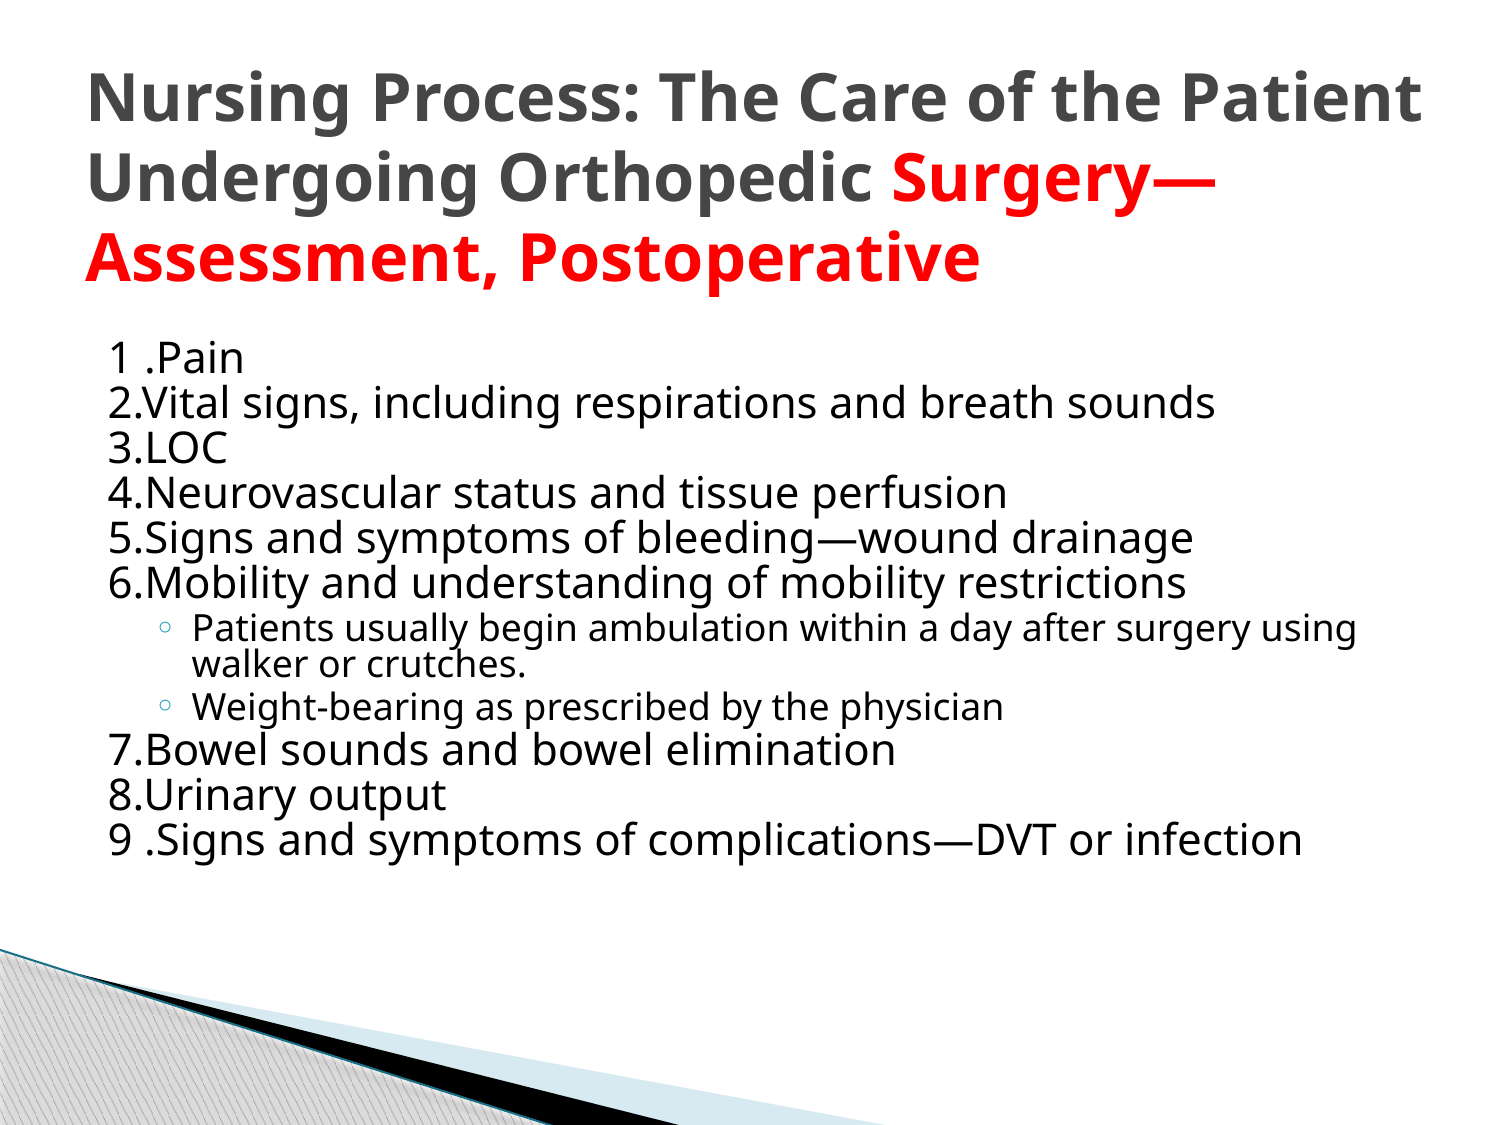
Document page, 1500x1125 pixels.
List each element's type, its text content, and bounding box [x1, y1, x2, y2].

list 1 .Pain 2.Vital signs, including respirations and breath sounds 3.LOC 4.Neurovascular status and tissue perfusion 5.Signs and symptoms of bleeding—wound drainage 6.Mobility and understanding of mobility restrictions Patients usually begin ambulation within a day after surgery using walker or crutches. Weight-bearing as prescribed by the physician 7.Bowel sounds and bowel elimination 8.Urinary output 9 .Signs and symptoms of complications—DVT or infection [75, 288, 1425, 986]
title Nursing Process: The Care of the Patient Undergoing Orthopedic Surgery—Assessment, Postoperative [70, 62, 1469, 288]
